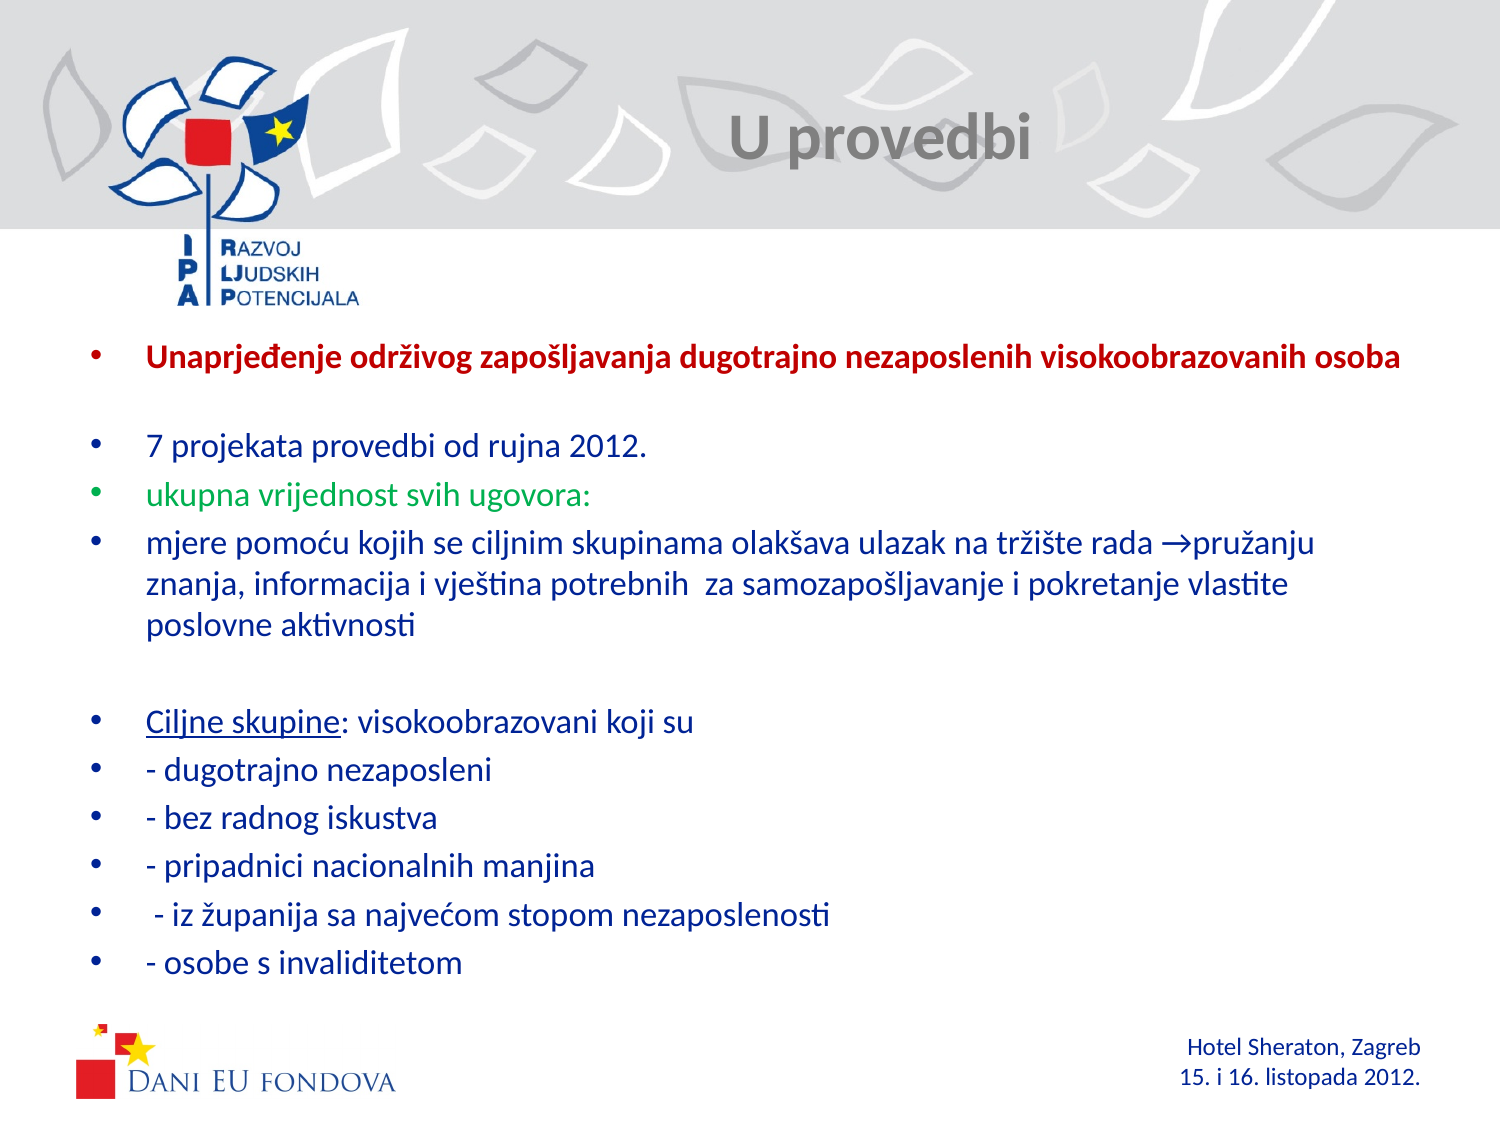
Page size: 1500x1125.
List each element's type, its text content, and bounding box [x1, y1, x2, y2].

list Unaprjeđenje održivog zapošljavanja dugotrajno nezaposlenih visokoobrazovanih osoba 7 projekata provedbi od rujna 2012. ukupna vrijednost svih ugovora: mjere pomoću kojih se ciljnim skupinama olakšava ulazak na tržište rada →pružanju znanja, informacija i vještina potrebnih za samozapošljavanje i pokretanje vlastite poslovne aktivnosti Ciljne skupine: visokoobrazovani koji su - dugotrajno nezaposleni - bez radnog iskustva - pripadnici nacionalnih manjina - iz županija sa najvećom stopom nezaposlenosti - osobe s invaliditetom [75, 326, 1425, 1005]
title U provedbi [336, 45, 1425, 220]
picture [0, 0, 1500, 306]
picture [76, 1024, 396, 1099]
